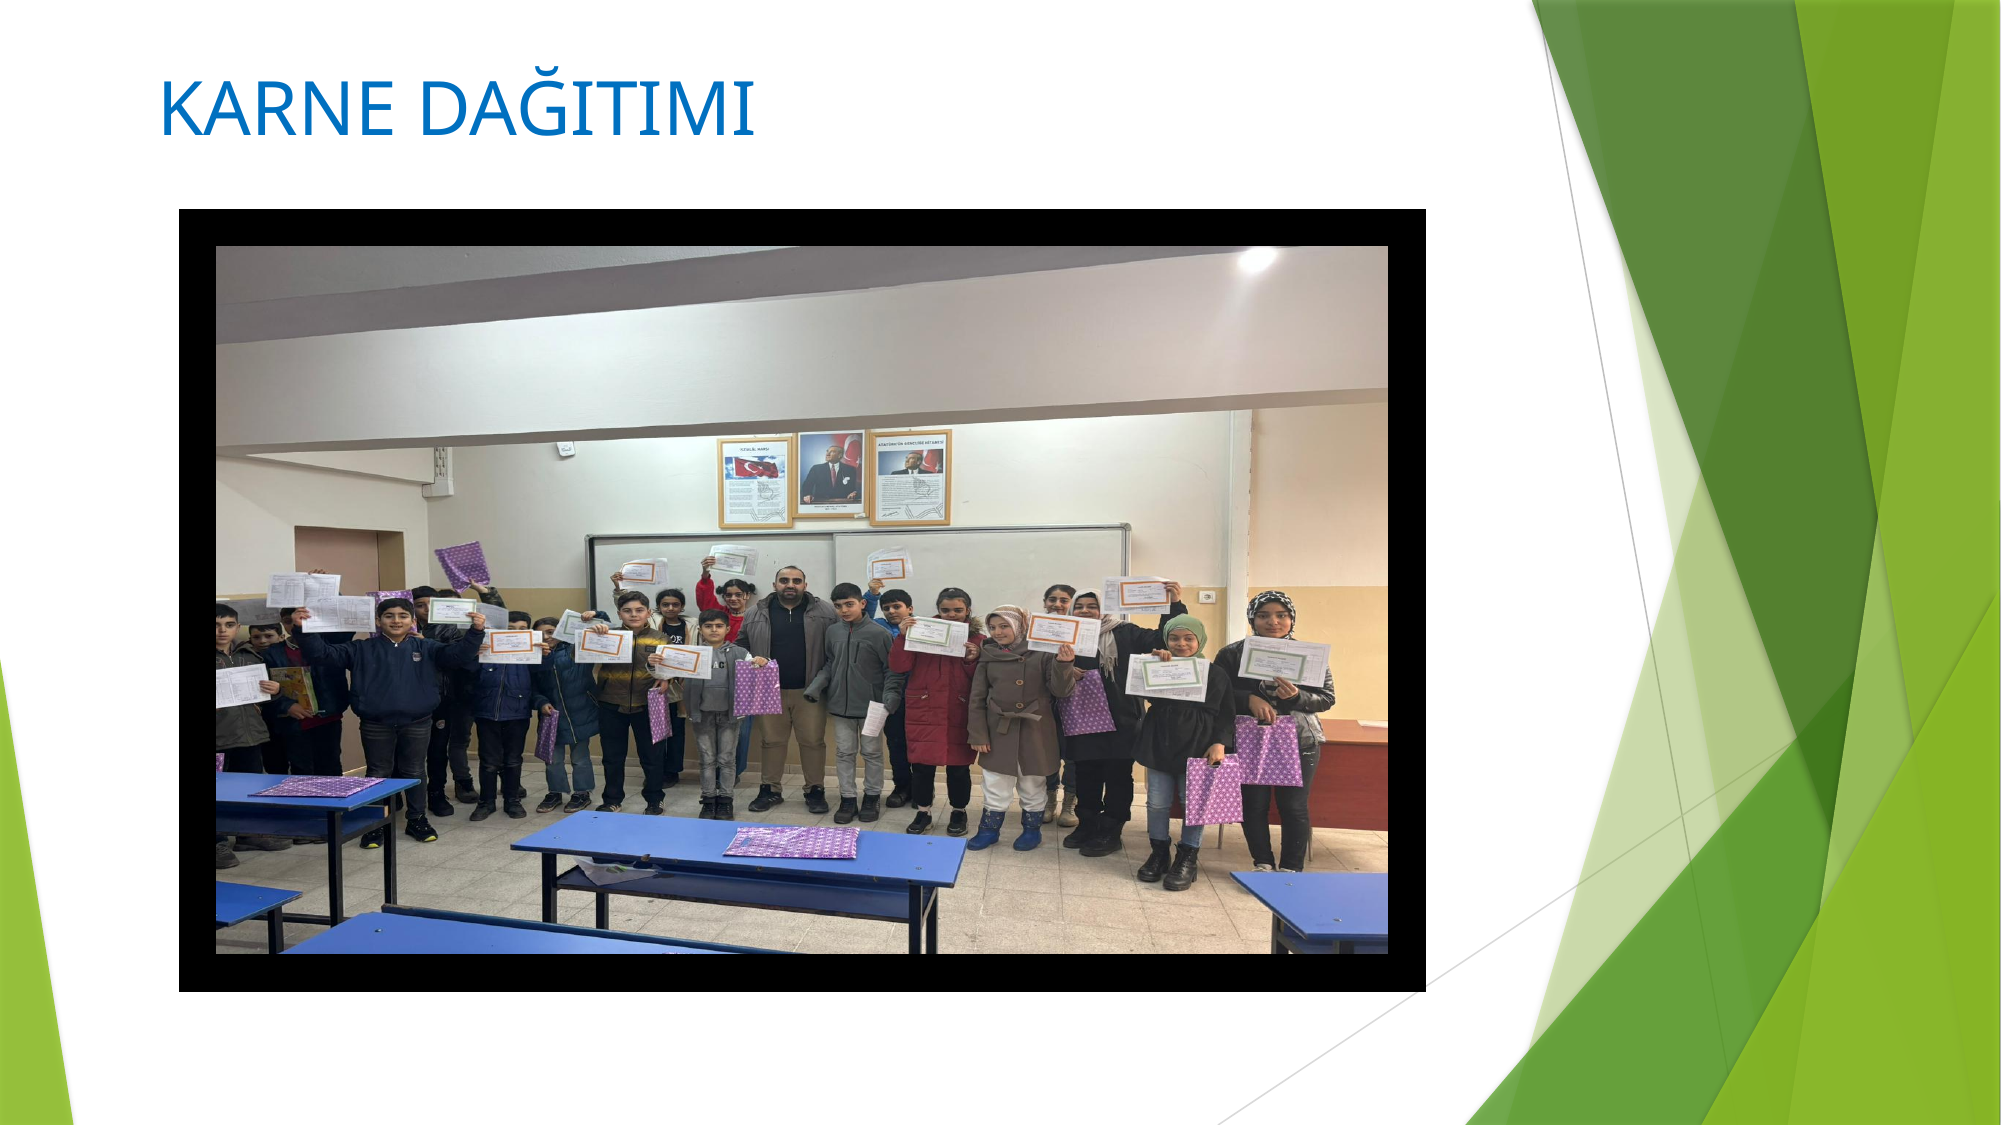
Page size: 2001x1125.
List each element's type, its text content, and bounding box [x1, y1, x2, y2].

picture [215, 245, 1389, 955]
title KARNE DAĞITIMI [142, 52, 1553, 270]
